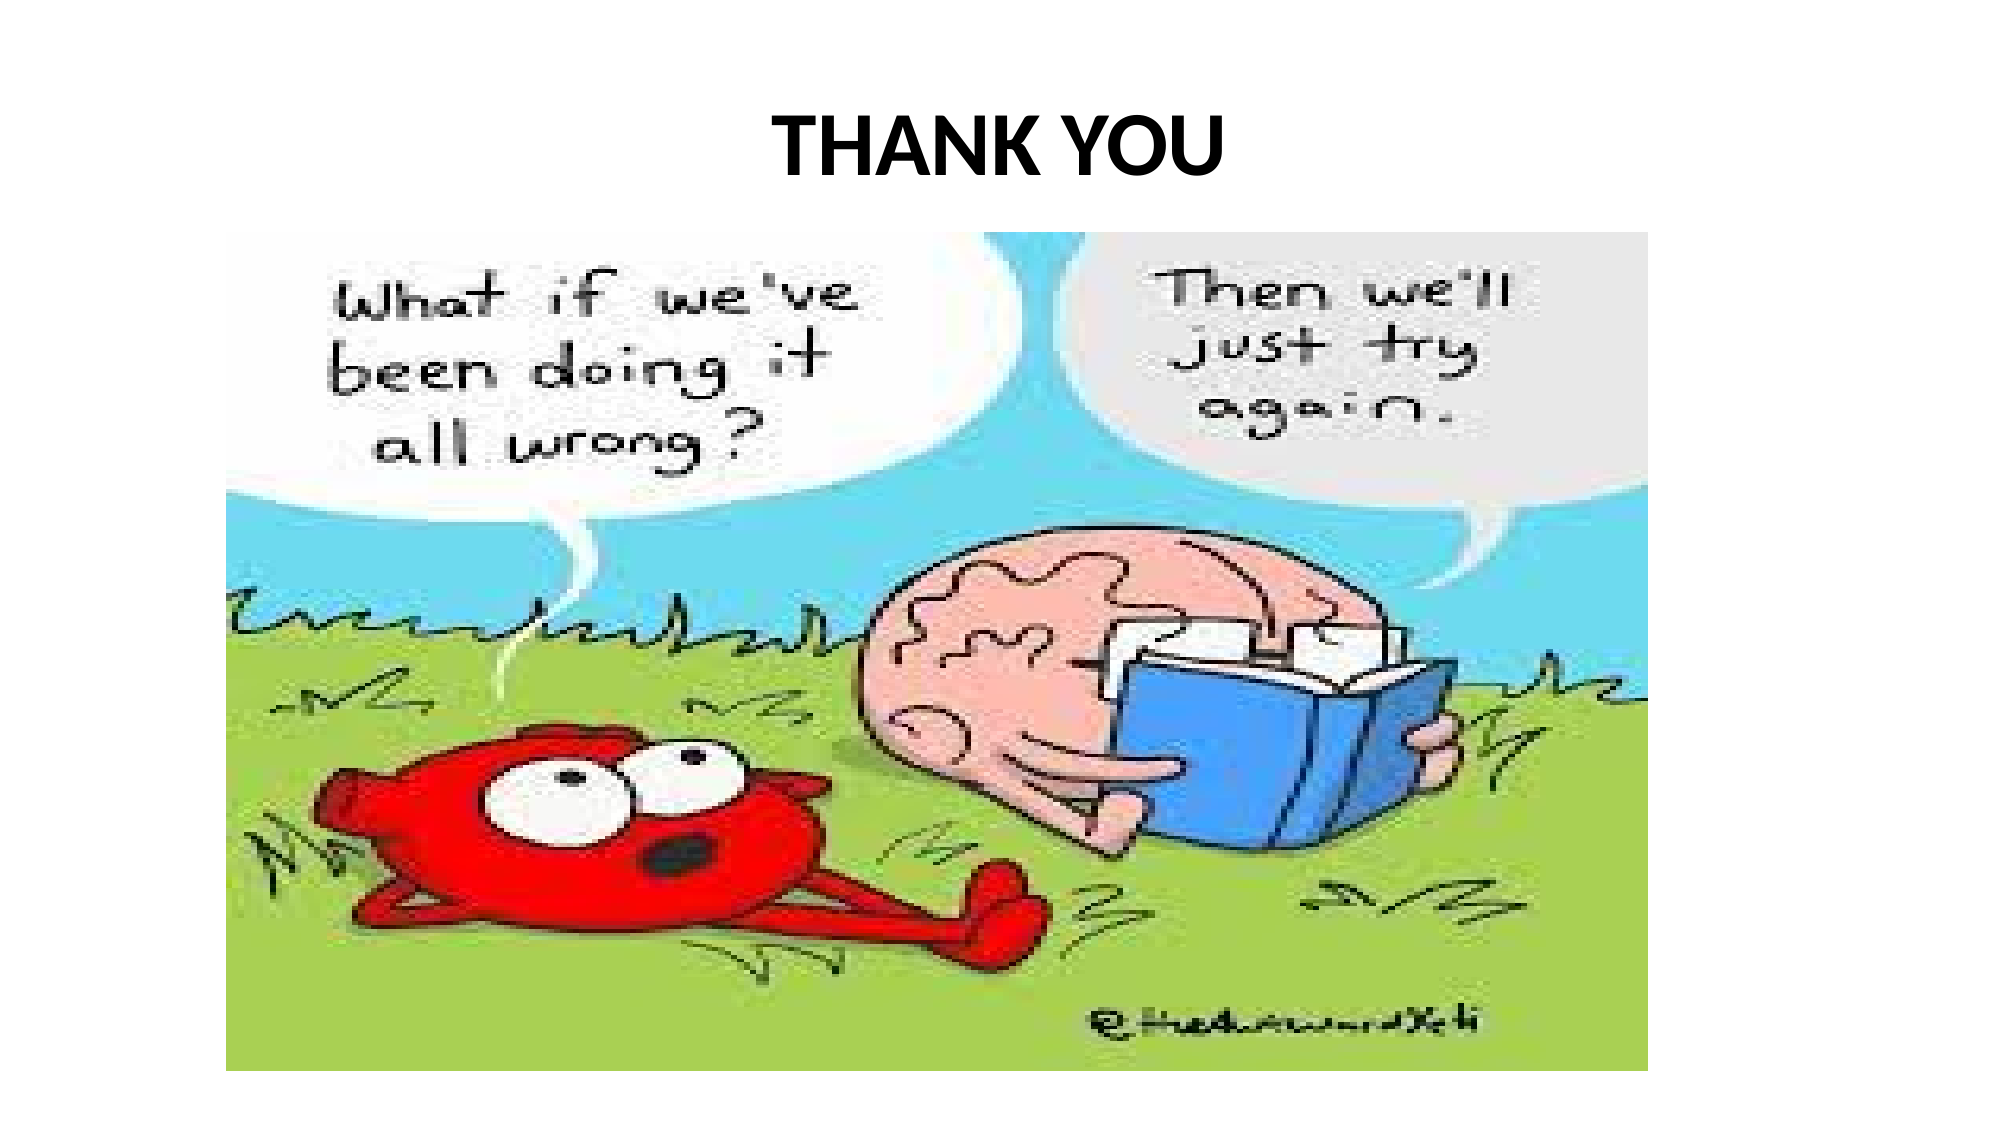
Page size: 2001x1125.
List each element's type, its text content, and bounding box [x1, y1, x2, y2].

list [225, 232, 1648, 1071]
title THANK YOU [99, 45, 1900, 233]
